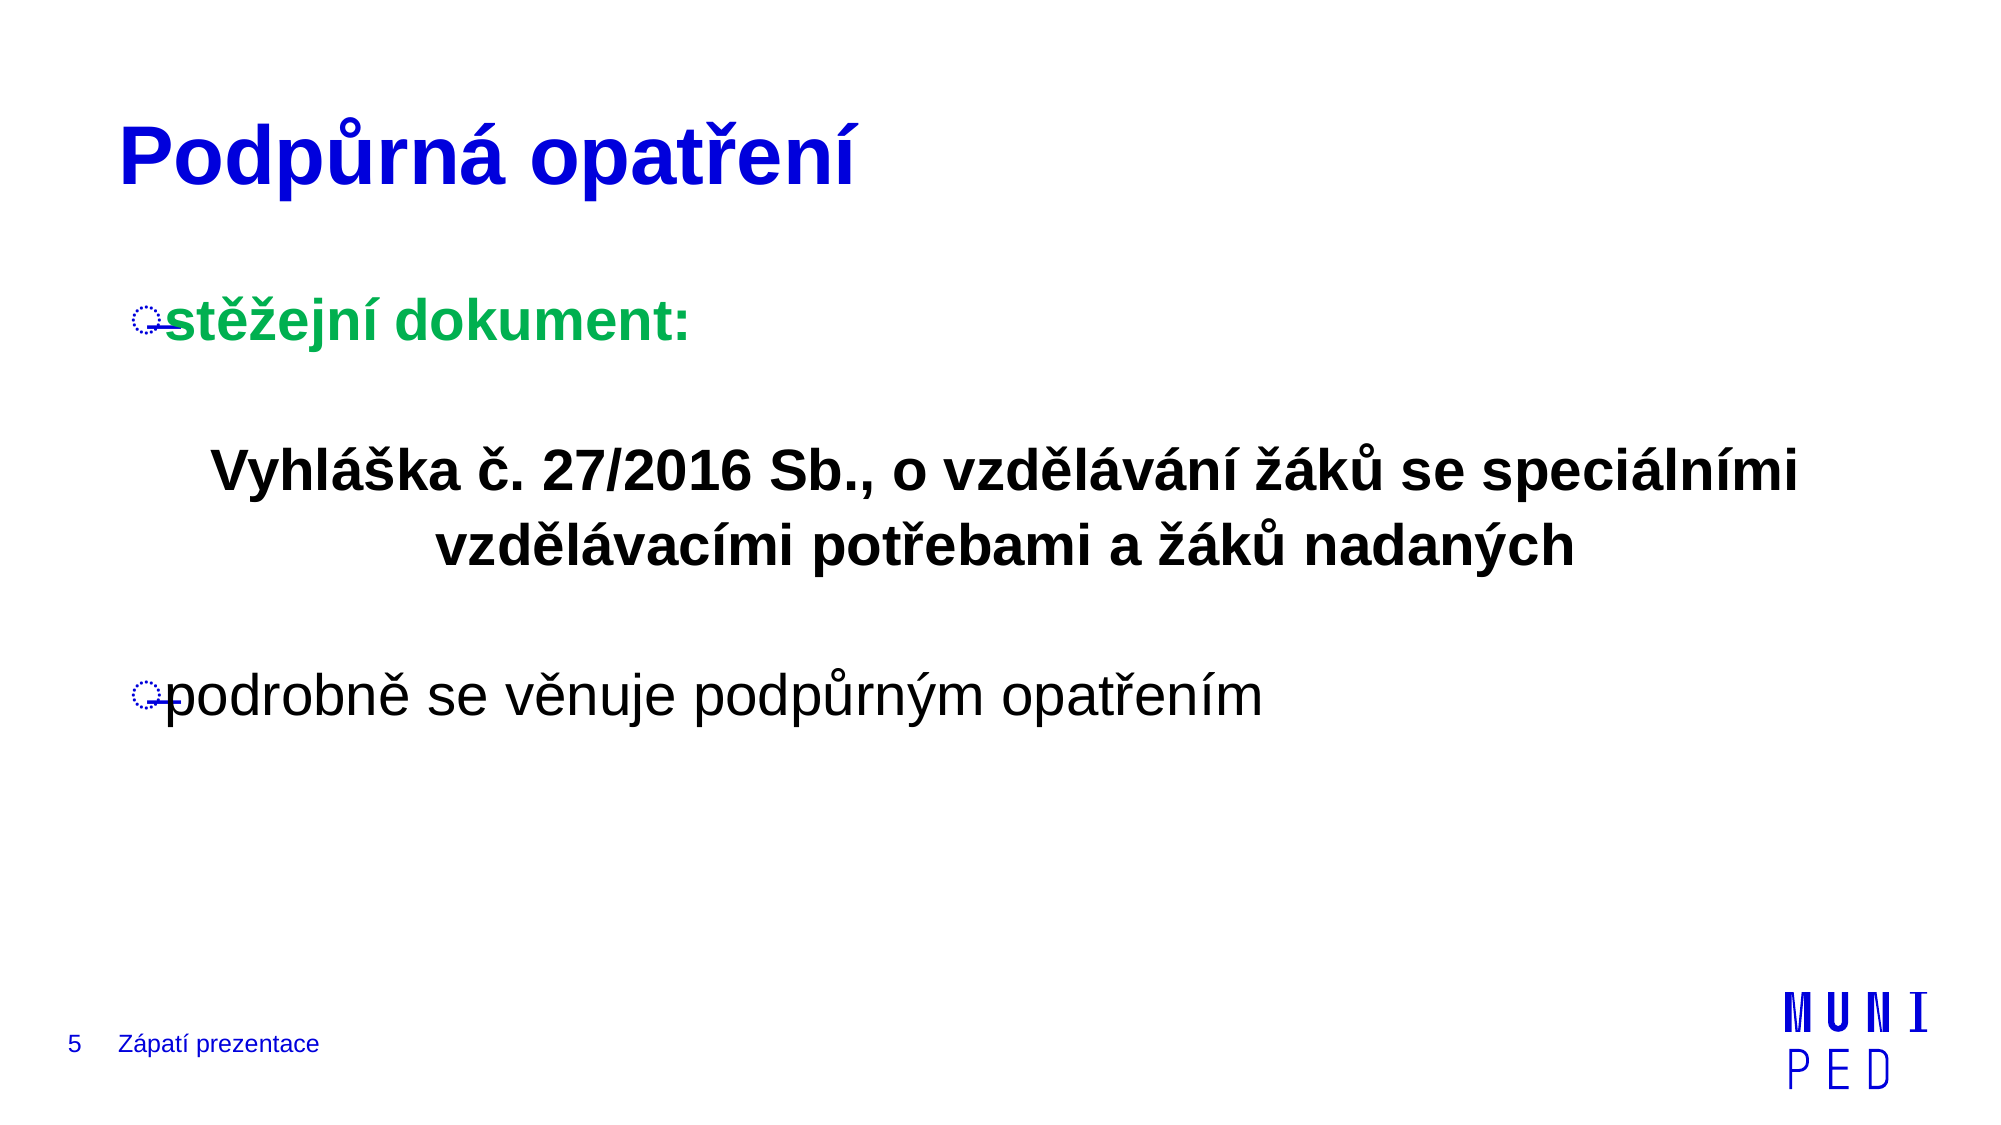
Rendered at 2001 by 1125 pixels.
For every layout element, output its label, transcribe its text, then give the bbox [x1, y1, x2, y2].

footer Zápatí prezentace [118, 1021, 1418, 1063]
list stěžejní dokument: Vyhláška č. 27/2016 Sb., o vzdělávání žáků se speciálními vzdělávacími potřebami a žáků nadaných podrobně se věnuje podpůrným opatřením [118, 277, 1883, 957]
title Podpůrná opatření [118, 118, 1883, 193]
slide_number 5 [67, 1021, 110, 1063]
